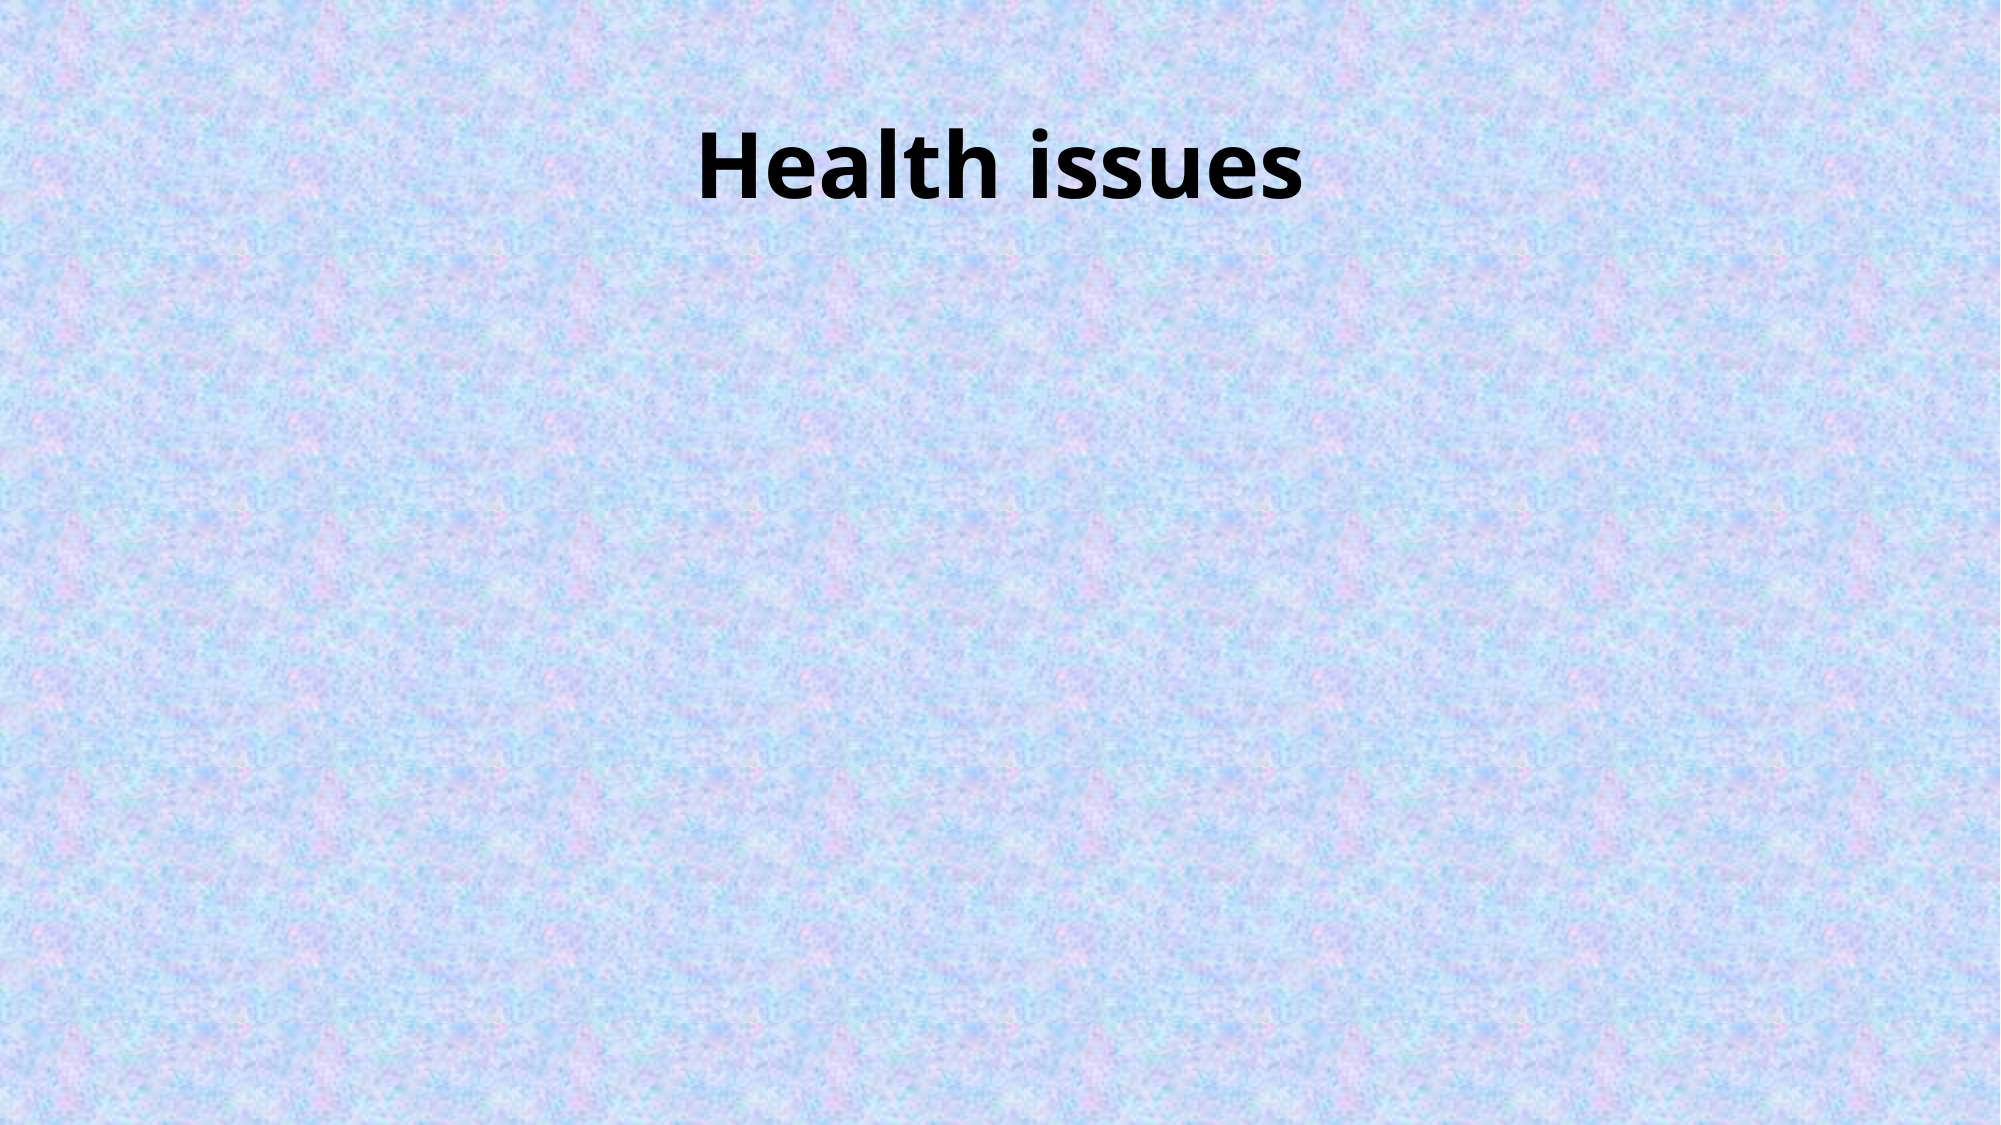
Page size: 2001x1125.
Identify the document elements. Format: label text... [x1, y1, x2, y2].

picture [0, 0, 2001, 1125]
title Health issues [137, 59, 1863, 278]
